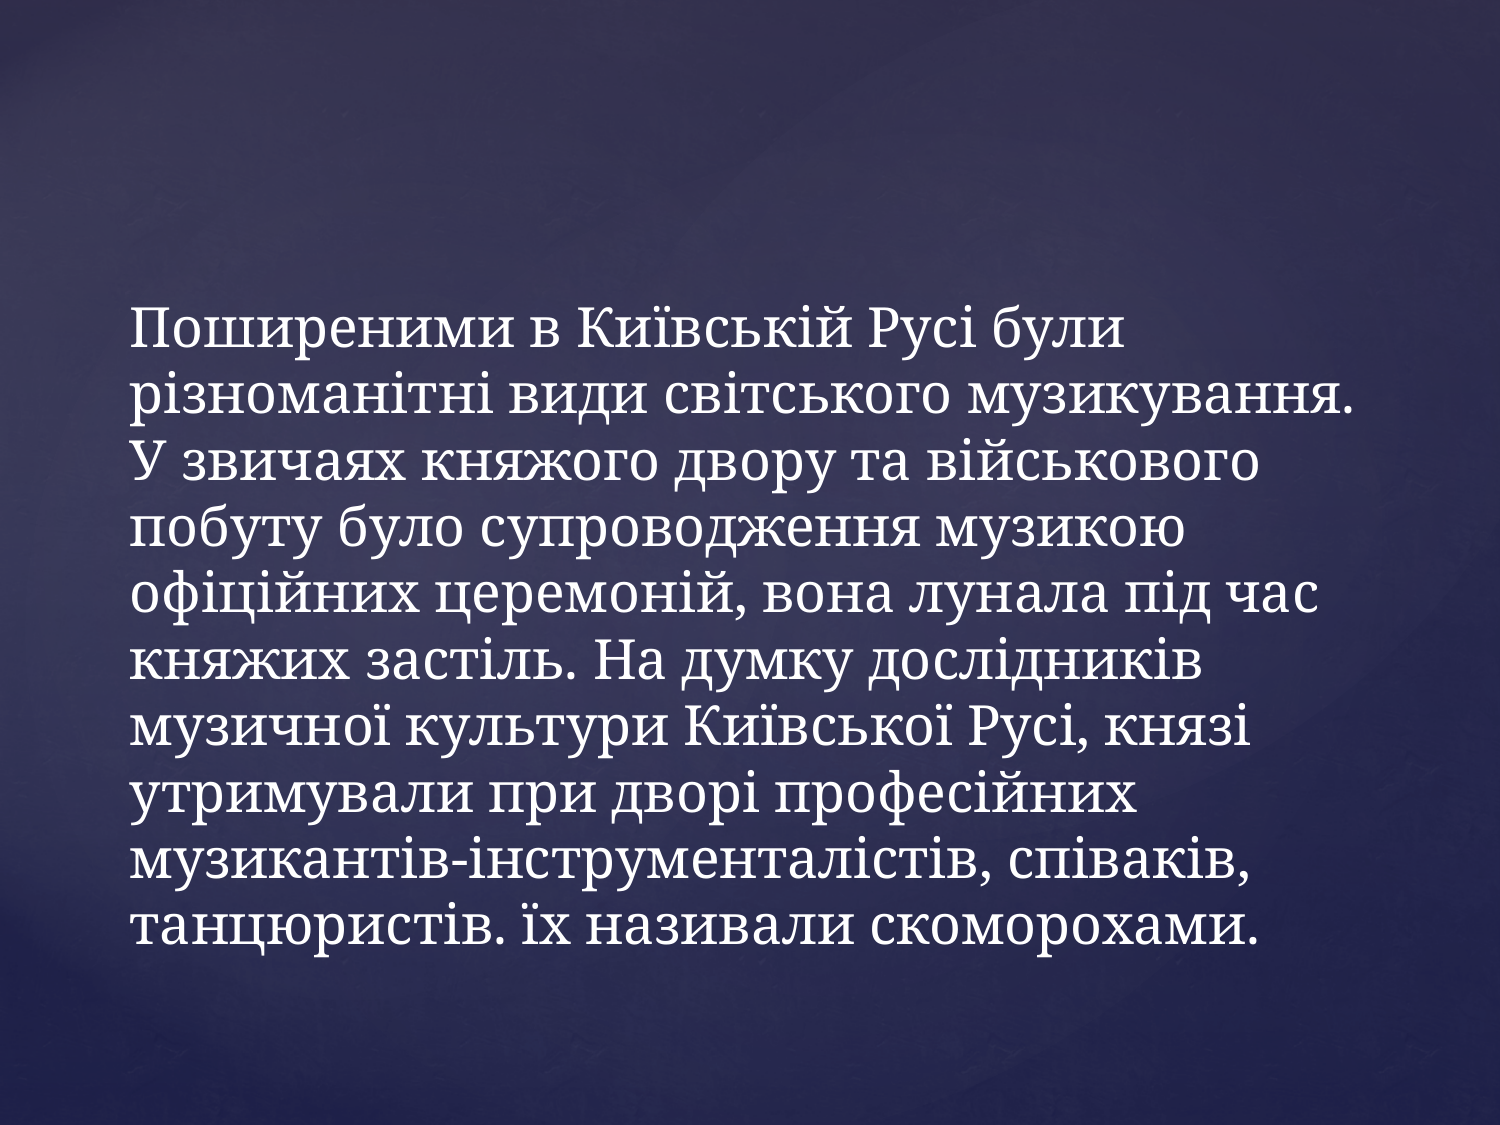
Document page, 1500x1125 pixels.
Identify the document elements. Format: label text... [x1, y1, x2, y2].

list Поширеними в Київській Русі були різноманітні види світського музикування. У звичаях княжого двору та військового побуту було супроводження музикою офіційних церемоній, вона лунала під час княжих застіль. На думку дослідників музичної культури Київської Русі, князі утримували при дворі професійних музикантів-інструменталістів, співаків, танцюристів. їх називали скоморохами. [112, 101, 1388, 1024]
